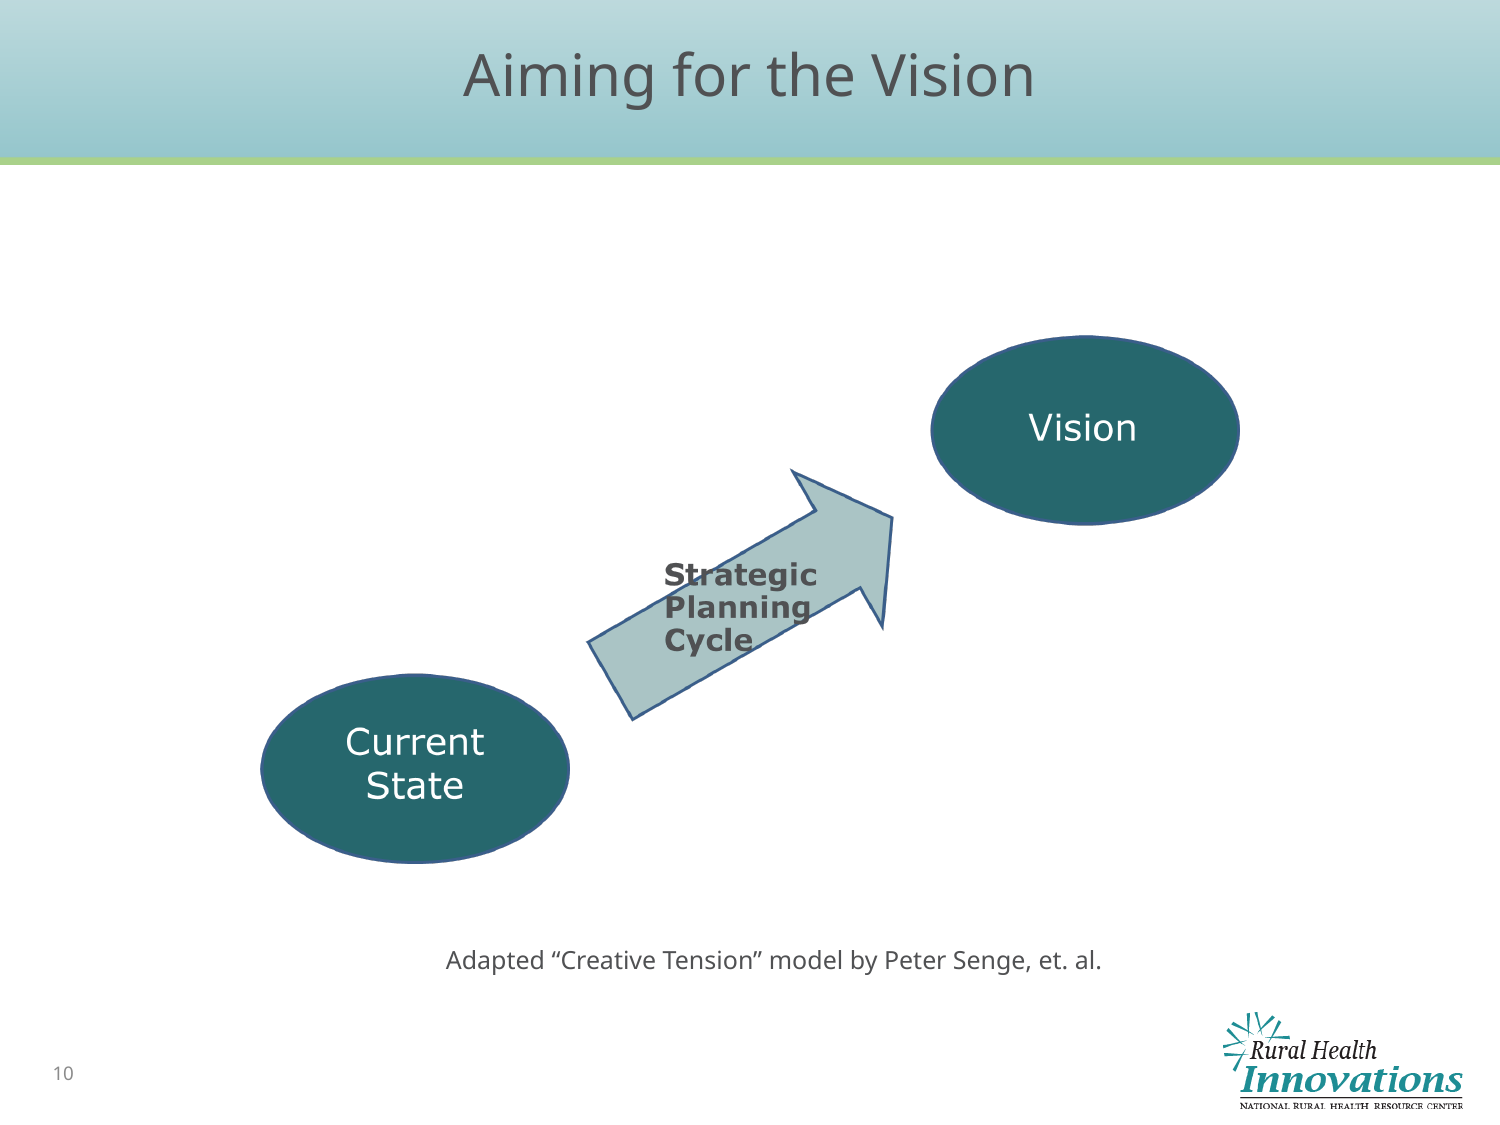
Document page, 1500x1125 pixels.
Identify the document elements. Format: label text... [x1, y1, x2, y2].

list Adapted “Creative Tension” model by Peter Senge, et. al. [230, 941, 1319, 1000]
title Aiming for the Vision [0, 0, 1500, 155]
picture [260, 335, 1240, 864]
picture [0, 155, 1500, 165]
picture [1223, 1012, 1463, 1109]
slide_number 10 [37, 1044, 375, 1105]
